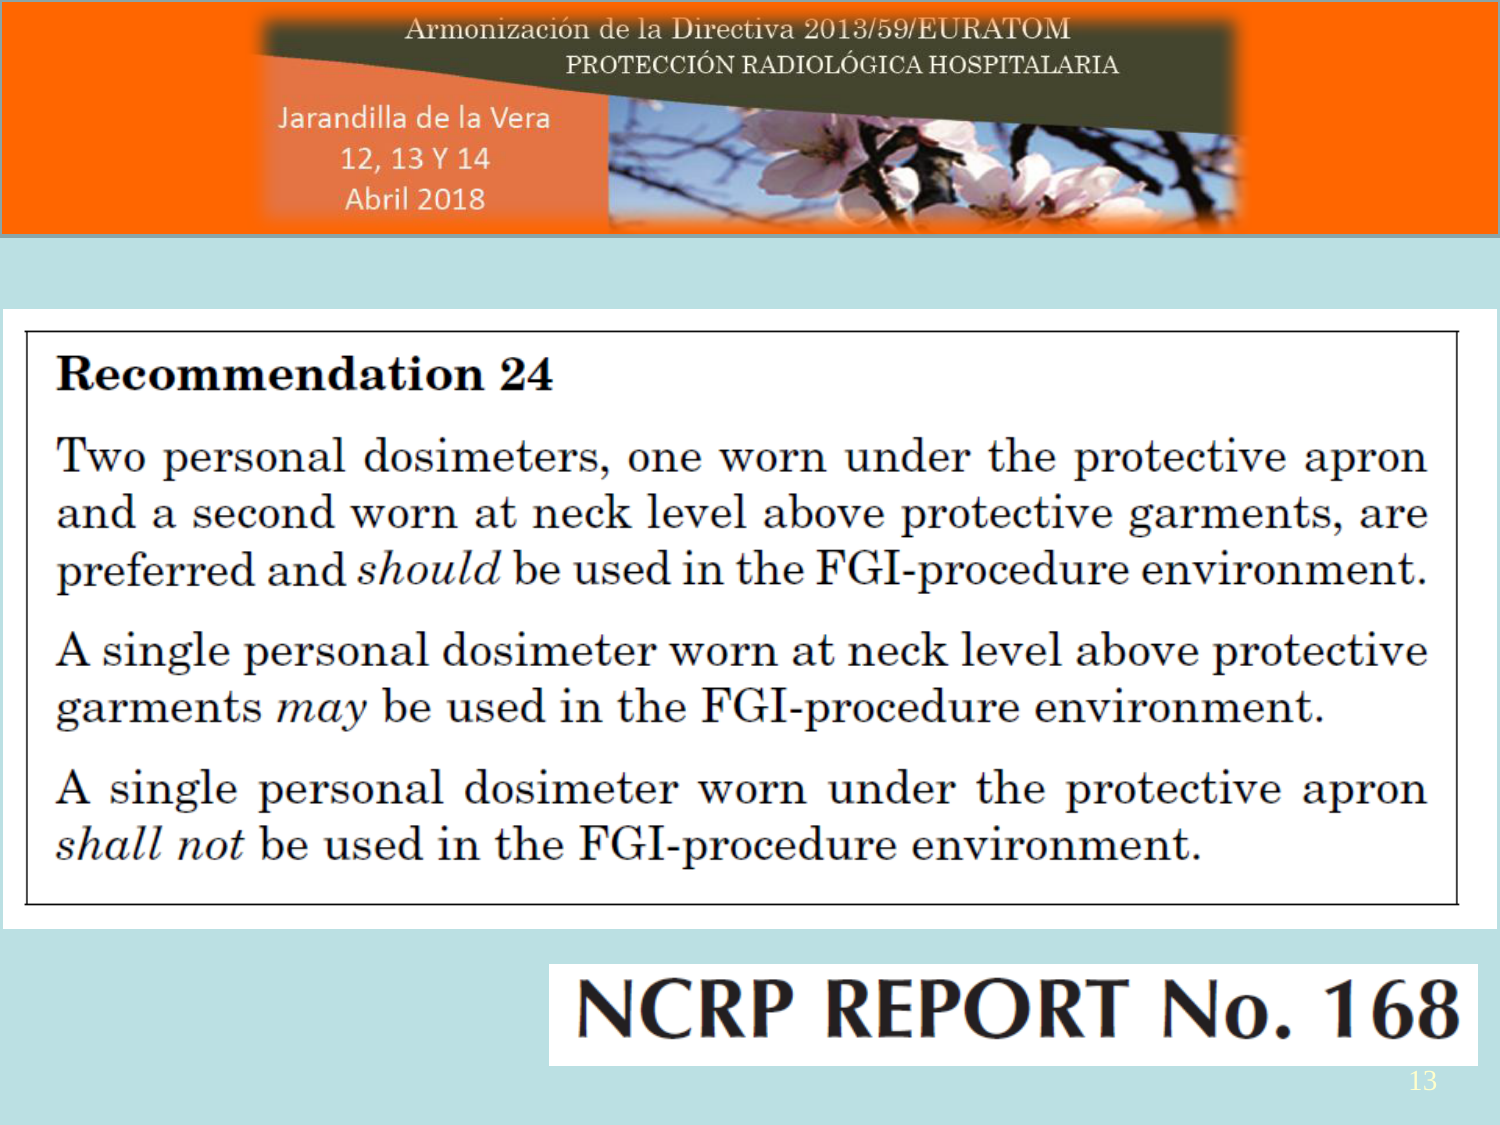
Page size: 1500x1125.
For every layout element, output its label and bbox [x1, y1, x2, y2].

picture [2, 309, 1498, 929]
picture [275, 32, 1223, 207]
picture [548, 963, 1478, 1066]
